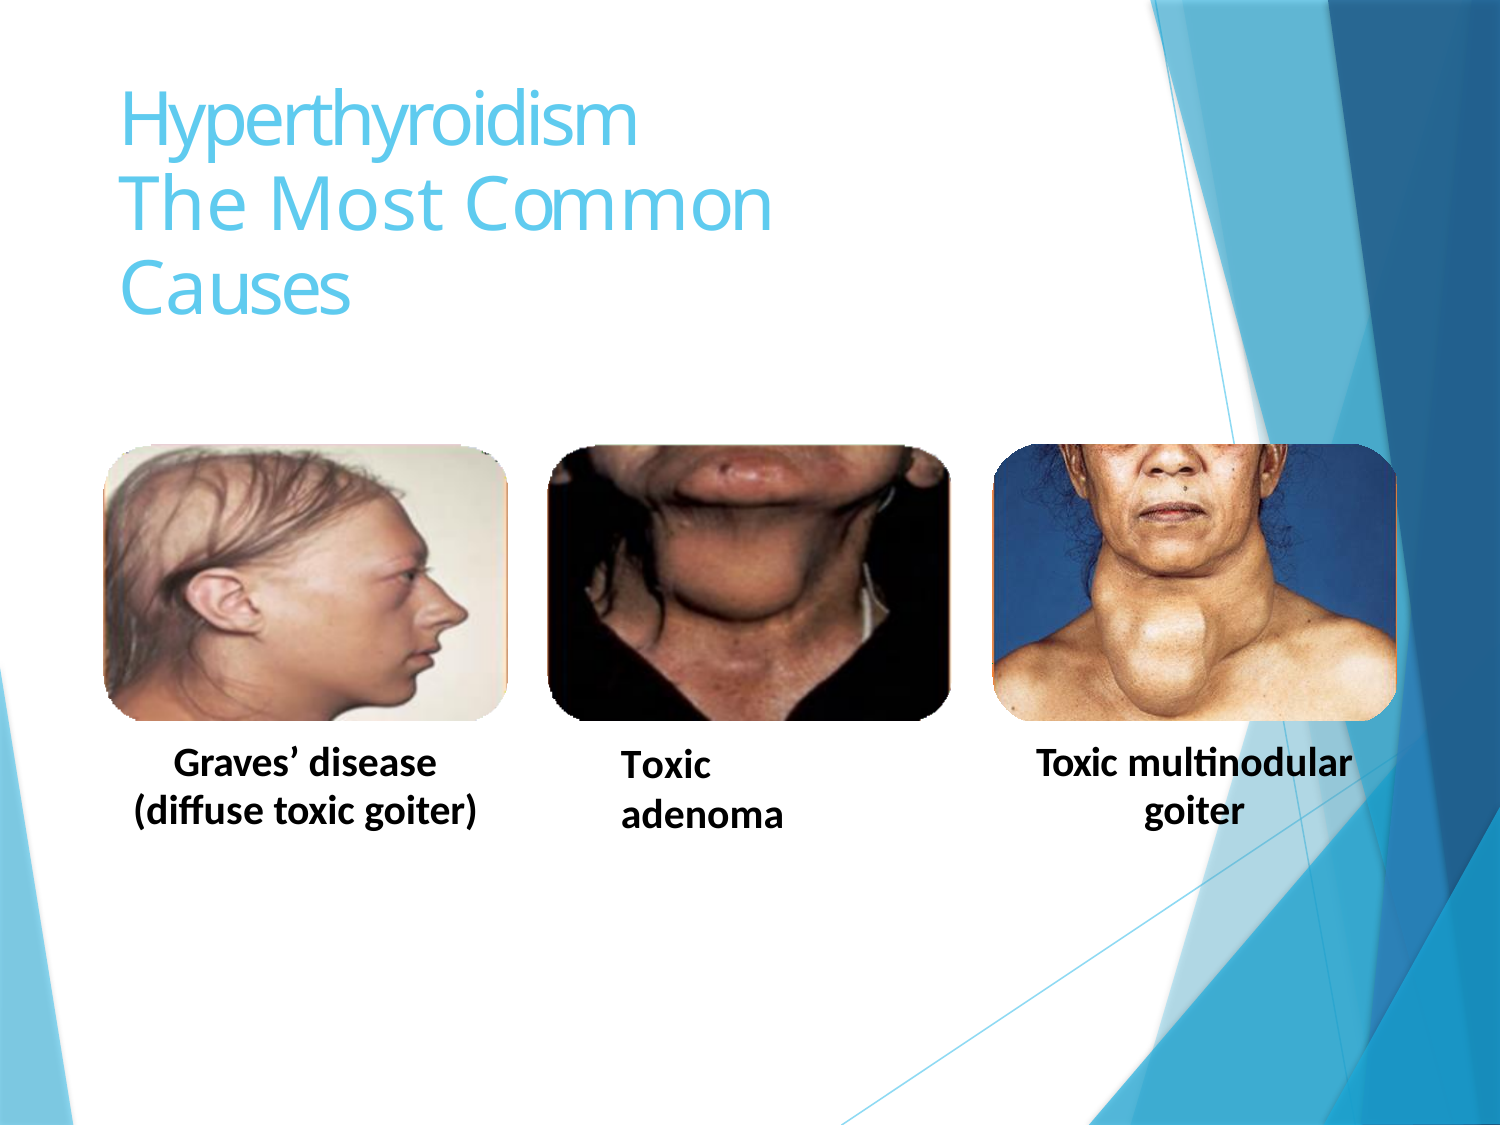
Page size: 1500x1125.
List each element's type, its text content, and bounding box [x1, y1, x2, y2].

picture [102, 441, 508, 722]
text_box Toxic adenoma [618, 734, 882, 837]
text_box Toxic multinodular goiter [1031, 734, 1358, 833]
title Hyperthyroidism The Most Common Causes [116, 74, 850, 330]
picture [991, 441, 1397, 722]
picture [547, 441, 953, 722]
text_box Graves’ disease (diffuse toxic goiter) [129, 734, 482, 833]
